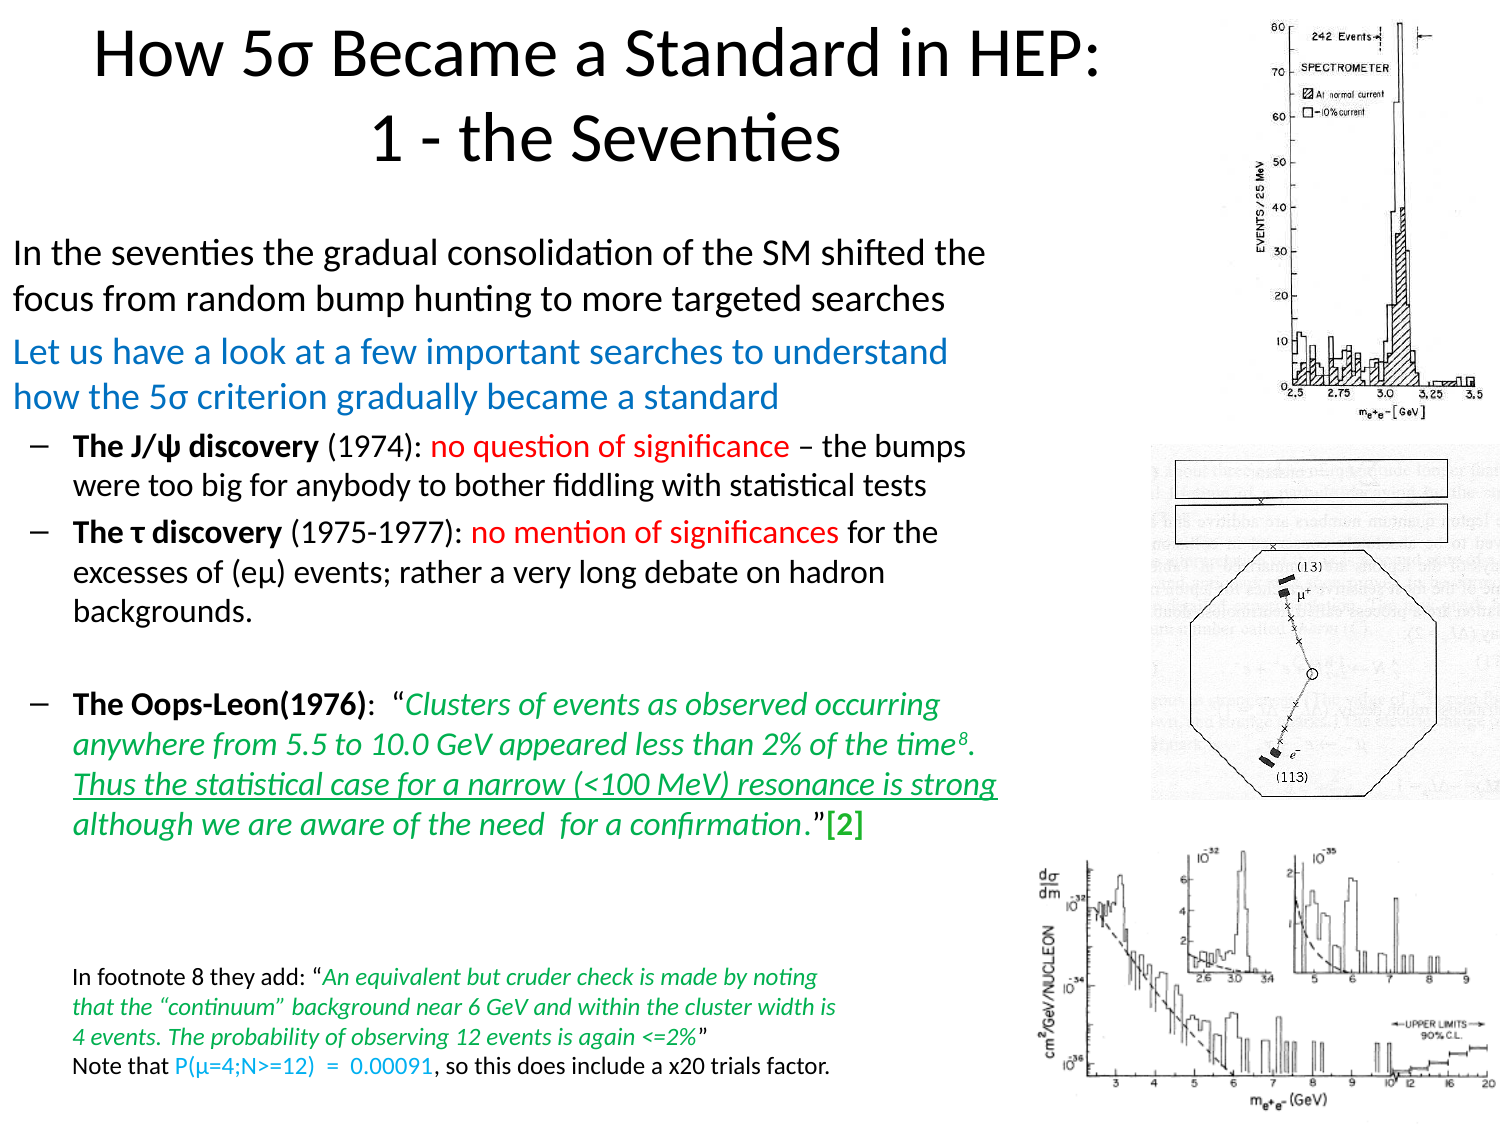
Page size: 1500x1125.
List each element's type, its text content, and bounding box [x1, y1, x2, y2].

text_box In footnote 8 they add: “An equivalent but cruder check is made by noting that the “continuum” background near 6 GeV and within the cluster width is 4 events. The probability of observing 12 events is again <=2%” Note that P(μ=4;N>=12) = 0.00091, so this does include a x20 trials factor. [0, 952, 868, 1125]
list In the seventies the gradual consolidation of the SM shifted the focus from random bump hunting to more targeted searches Let us have a look at a few important searches to understand how the 5σ criterion gradually became a standard The J/ψ discovery (1974): no question of significance – the bumps were too big for anybody to bother fiddling with statistical tests The τ discovery (1975-1977): no mention of significances for the excesses of (eμ) events; rather a very long debate on hadron backgrounds. The Oops-Leon(1976): “Clusters of events as observed occurring anywhere from 5.5 to 10.0 GeV appeared less than 2% of the time8. Thus the statistical case for a narrow (<100 MeV) resonance is strong although we are aware of the need for a confirmation.”[2] [0, 219, 1034, 976]
picture [1220, 18, 1496, 421]
title How 5σ Became a Standard in HEP: 1 - the Seventies [0, 0, 1223, 185]
picture [1151, 444, 1500, 801]
picture [1033, 832, 1500, 1125]
